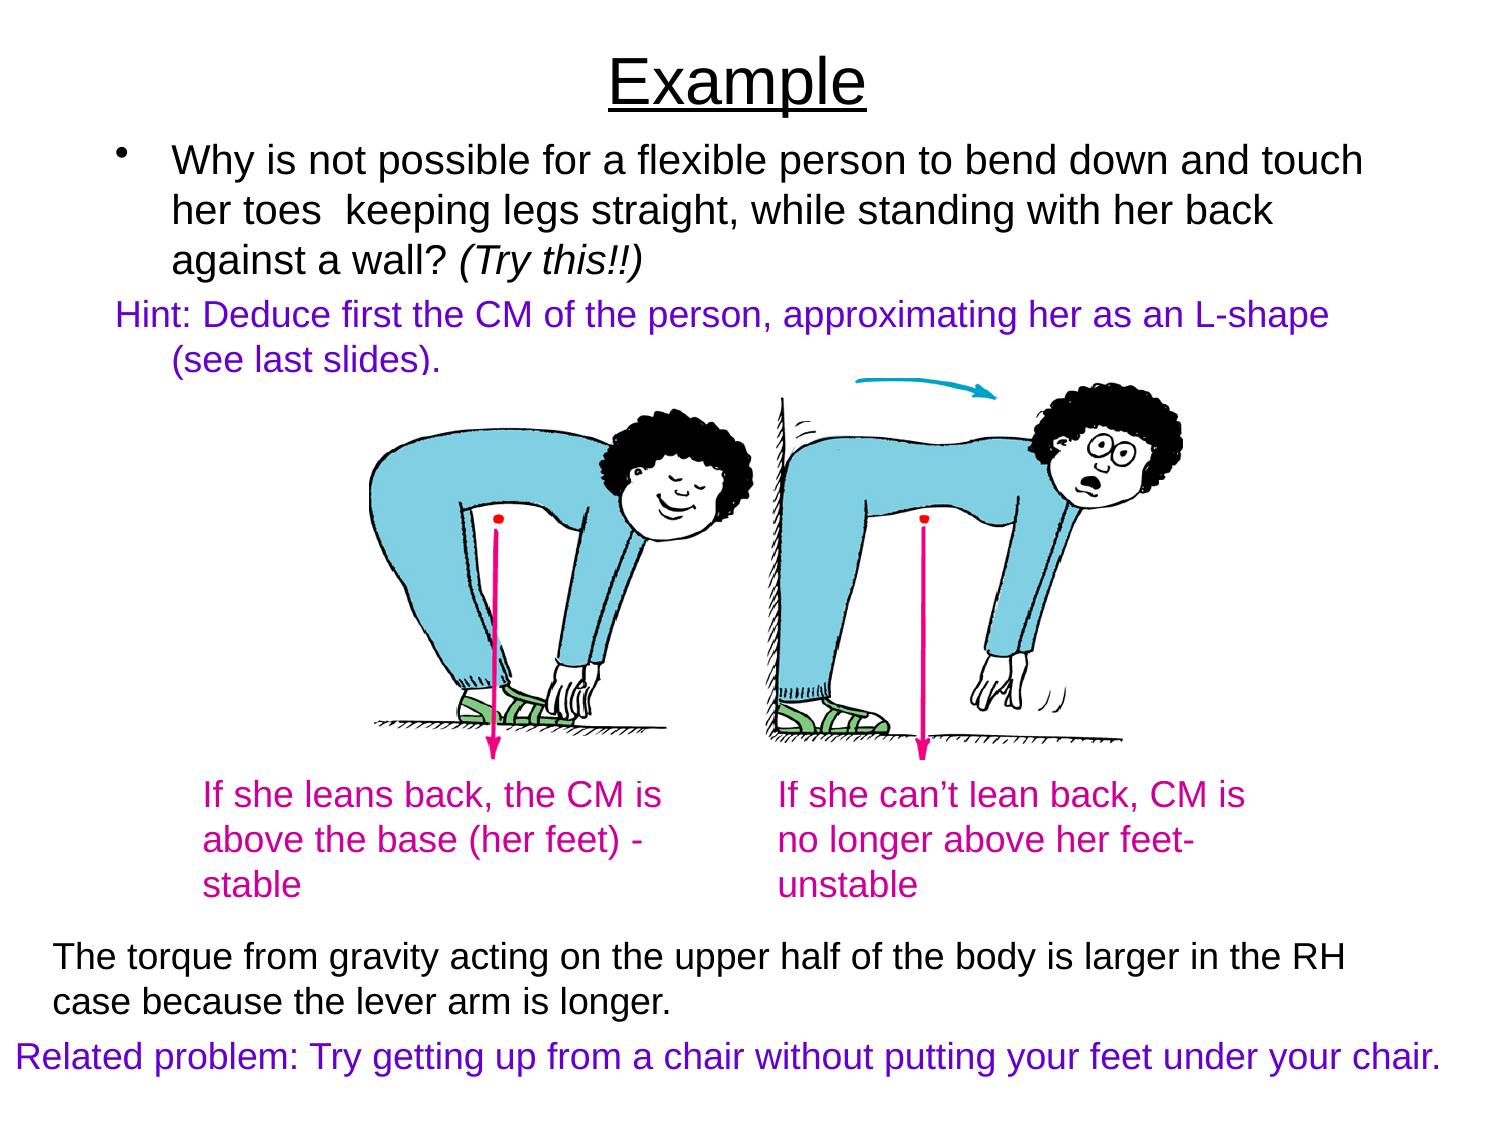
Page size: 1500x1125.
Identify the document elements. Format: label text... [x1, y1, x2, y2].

text_box Related problem: Try getting up from a chair without putting your feet under your chair. [0, 1024, 1500, 1085]
text_box If she can’t lean back, CM is no longer above her feet- unstable [762, 762, 1263, 913]
title Example [62, 24, 1413, 131]
text_box The torque from gravity acting on the upper half of the body is larger in the RH case because the lever arm is longer. [37, 924, 1425, 1030]
text_box If she leans back, the CM is above the base (her feet) - stable [187, 762, 700, 913]
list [362, 374, 1188, 782]
list Why is not possible for a flexible person to bend down and touch her toes keeping legs straight, while standing with her back against a wall? (Try this!!) Hint: Deduce first the CM of the person, approximating her as an L-shape (see last slides). [99, 124, 1426, 351]
